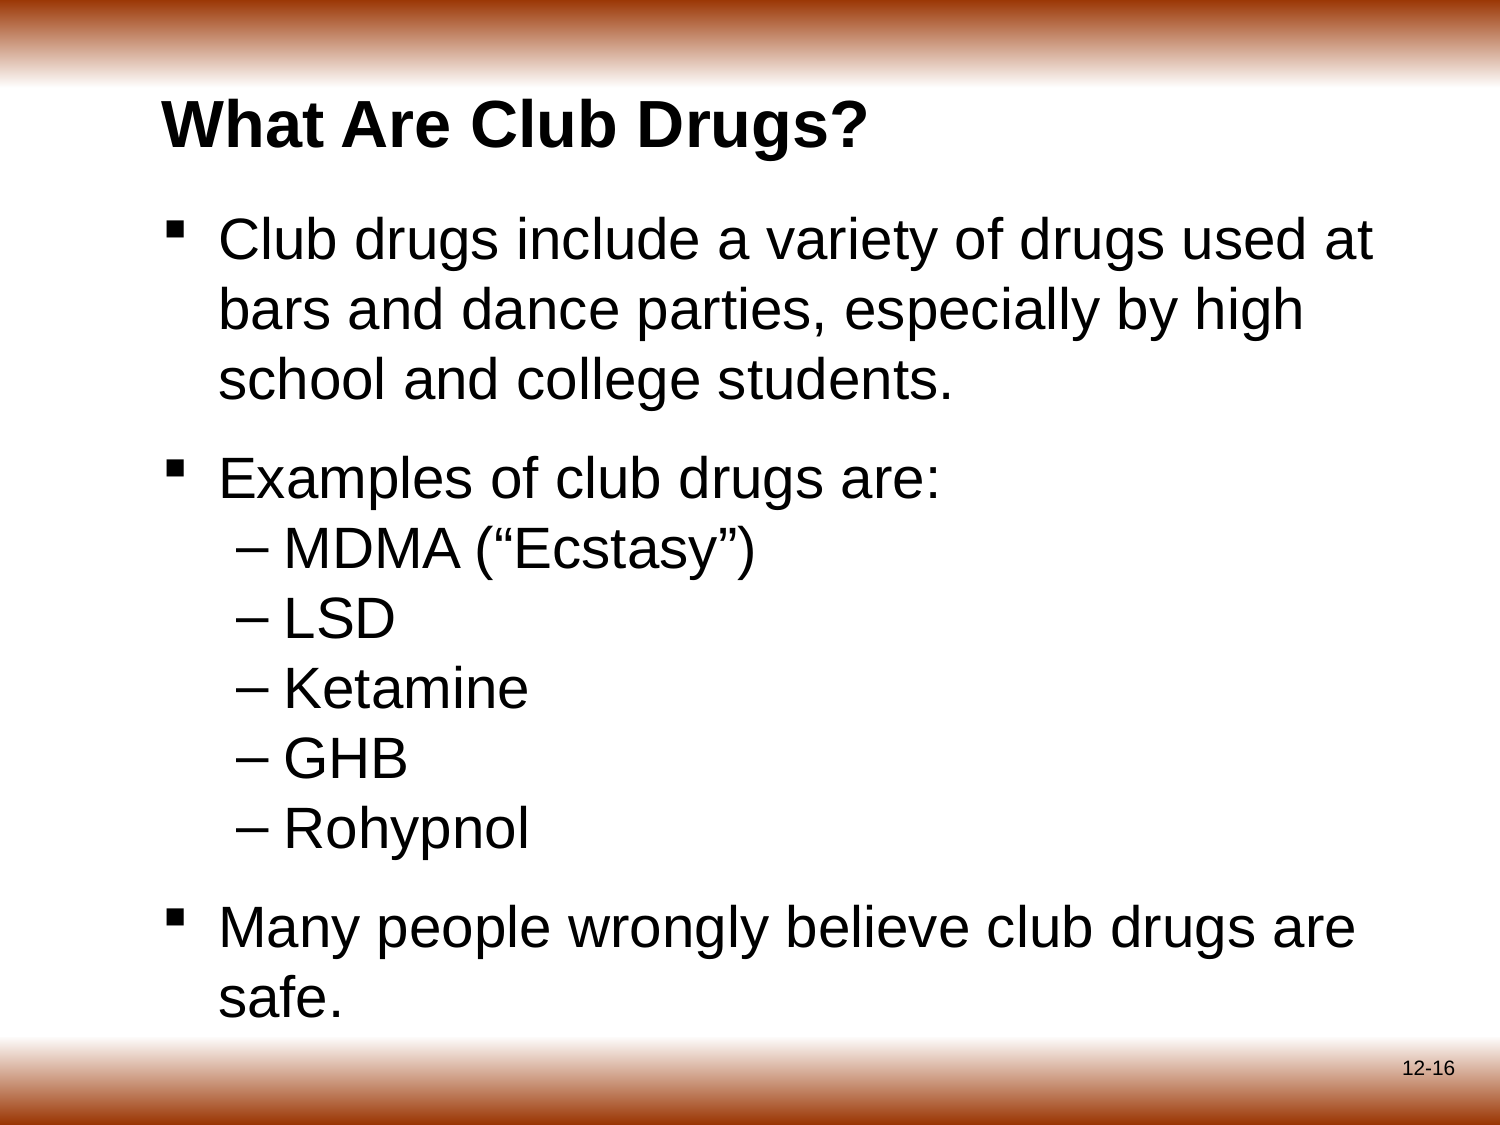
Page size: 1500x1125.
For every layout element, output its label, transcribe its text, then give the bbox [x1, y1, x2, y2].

list Club drugs include a variety of drugs used at bars and dance parties, especially by high school and college students. Examples of club drugs are: MDMA (“Ecstasy”) LSD Ketamine GHB Rohypnol Many people wrongly believe club drugs are safe. [146, 193, 1410, 894]
title What Are Club Drugs? [146, 50, 1410, 193]
slide_number 12-16 [1120, 1046, 1471, 1125]
